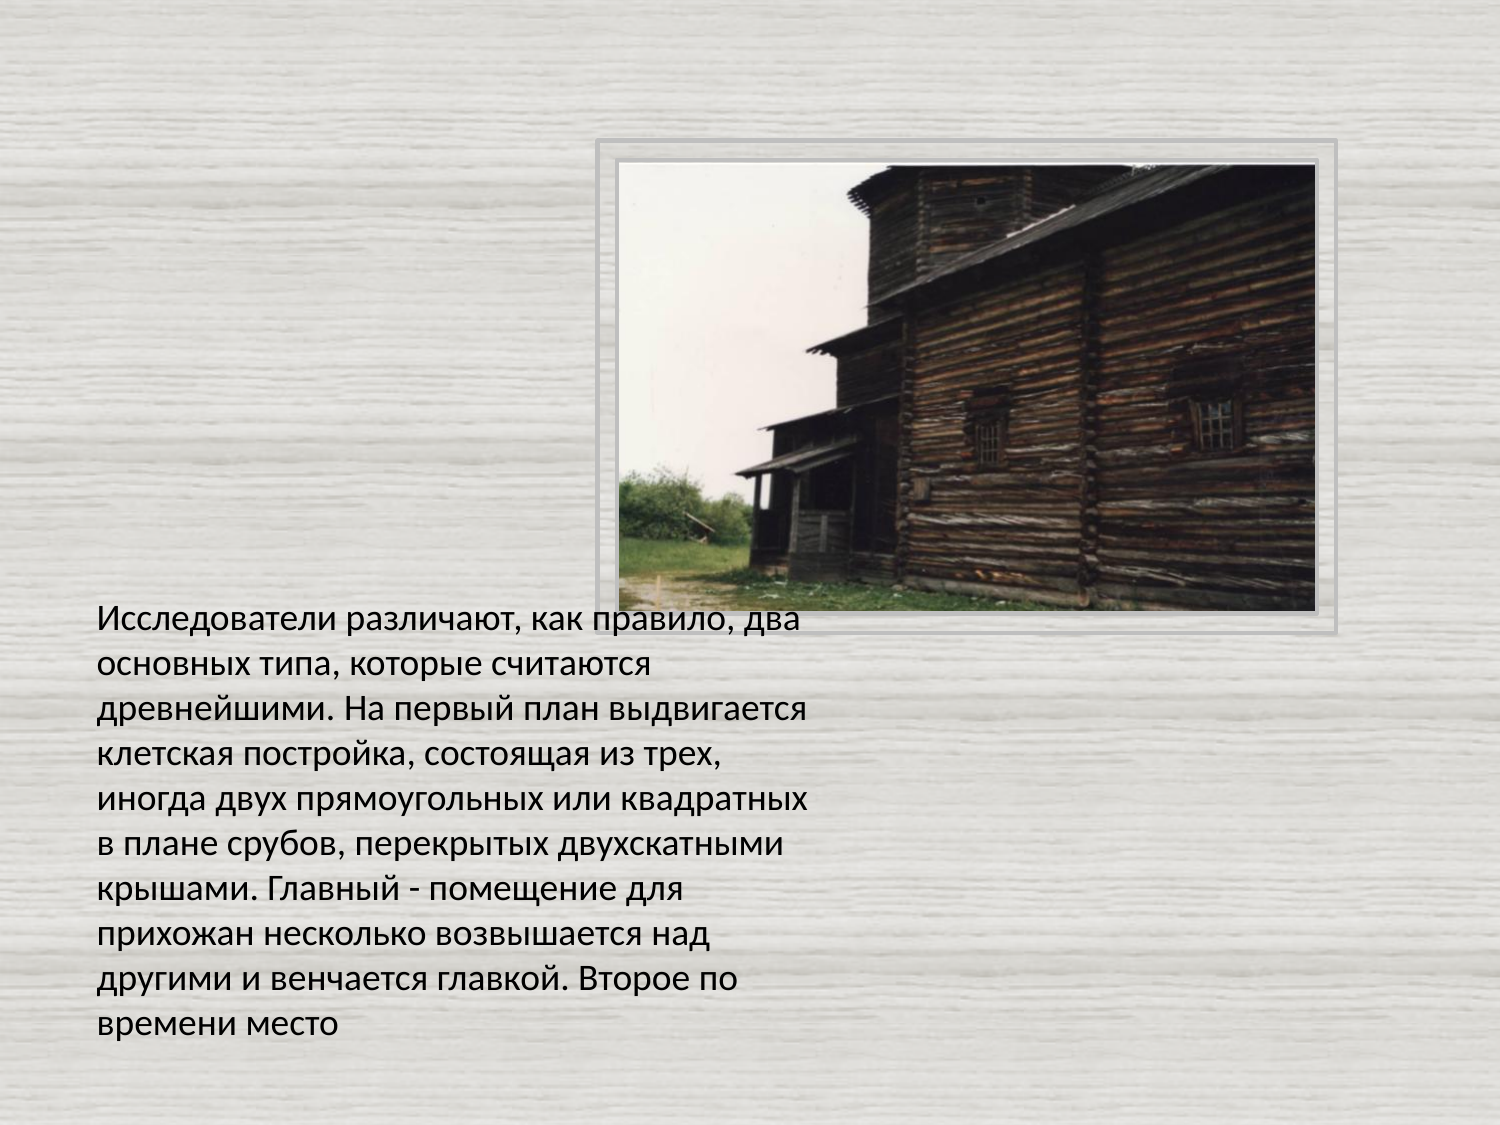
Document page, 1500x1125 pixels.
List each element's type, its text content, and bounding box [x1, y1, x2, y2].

picture [609, 163, 1325, 617]
text_box Исследователи различают, как правило, два основных типа, которые считаются древнейшими. На первый план выдвигается клетская постройка, состоящая из трех, иногда двух прямоугольных или квадратных в плане срубов, перекрытых двухскатными крышами. Главный - помещение для прихожан несколько возвышается над другими и венчается главкой. Второе по времени место [81, 585, 832, 1051]
text_box [595, 138, 1338, 635]
